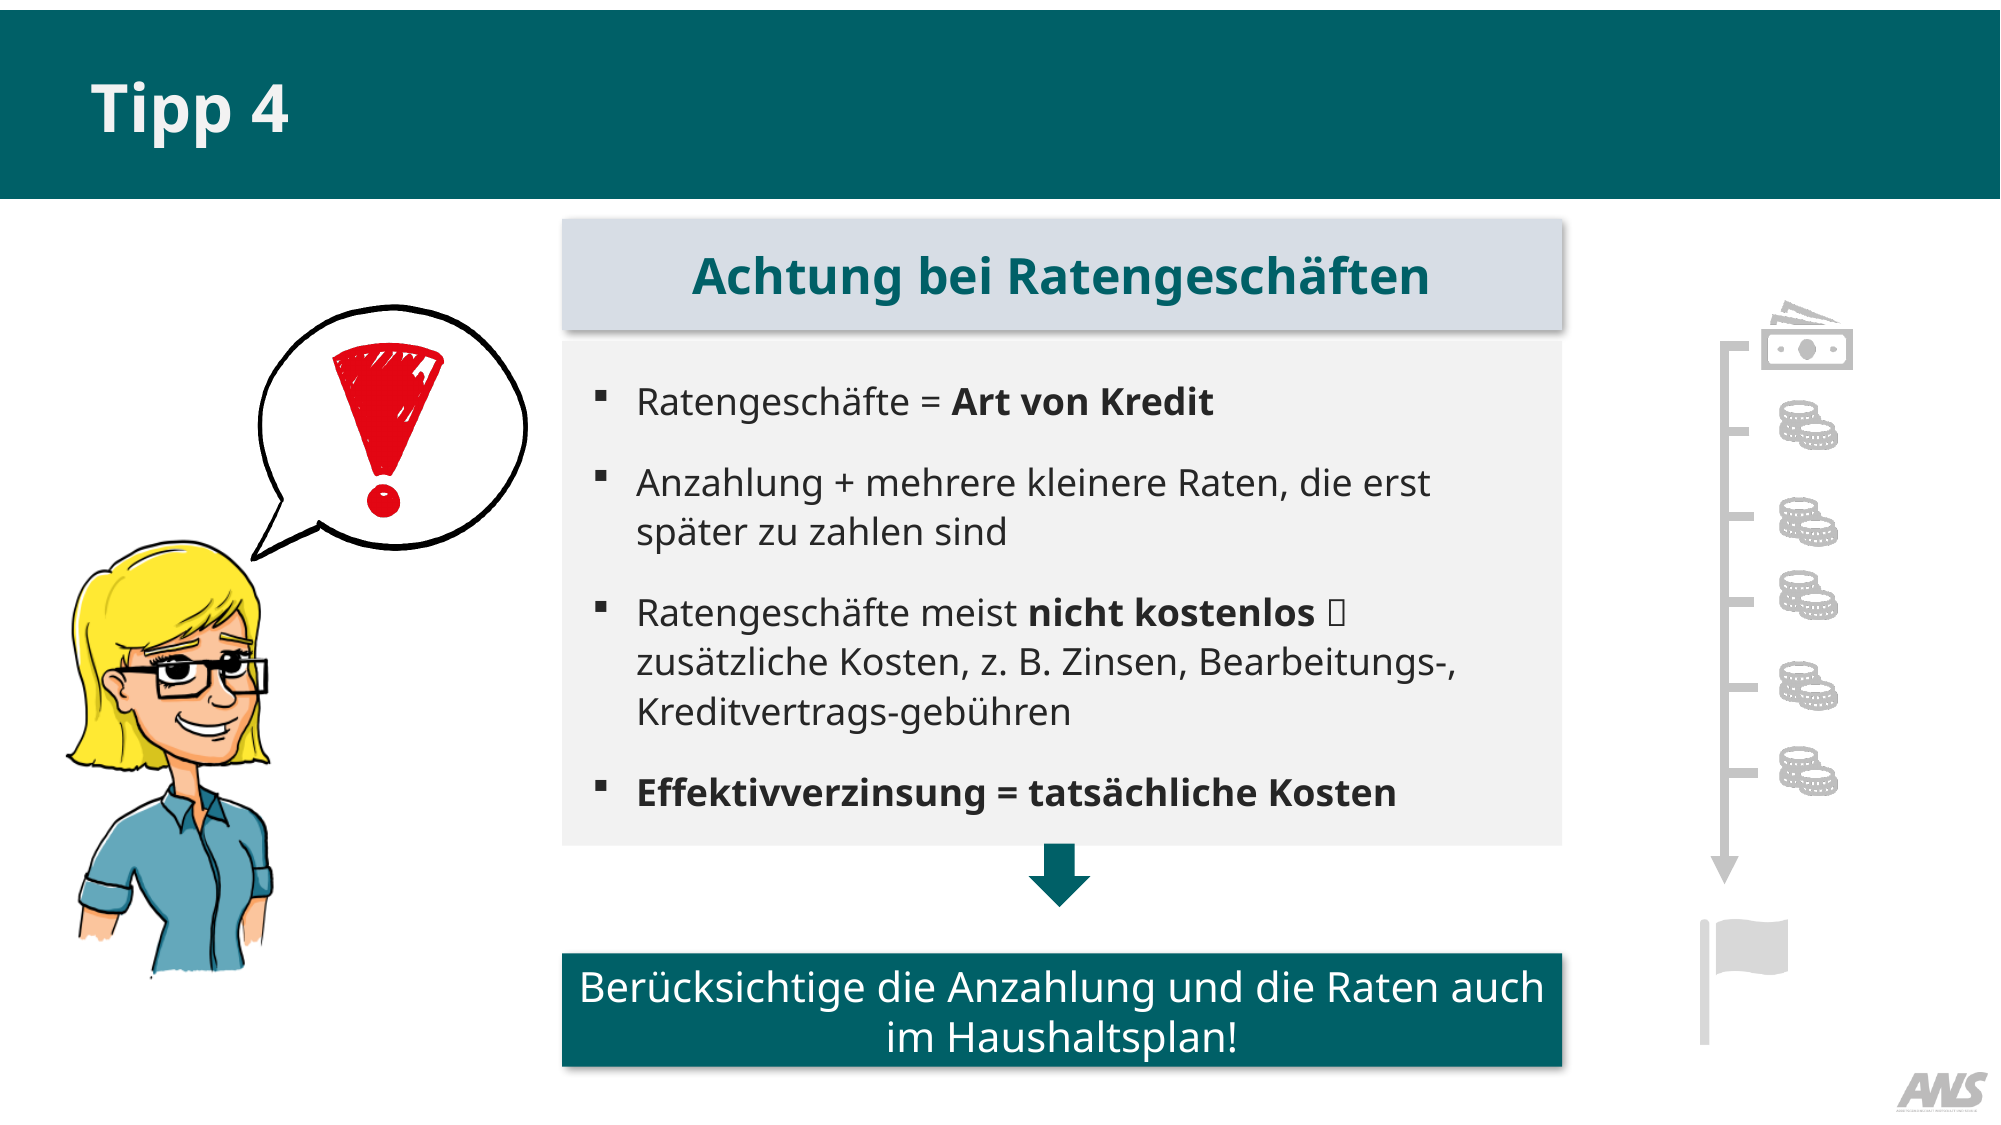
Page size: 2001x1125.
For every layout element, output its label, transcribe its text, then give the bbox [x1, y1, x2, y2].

text_box Achtung bei Ratengeschäften [561, 218, 1563, 331]
picture [1774, 653, 1840, 719]
picture [1774, 562, 1840, 628]
title Tipp 4 [75, 23, 1914, 189]
text_box Berücksichtige die Anzahlung und die Raten auch im Haushaltsplan! [561, 952, 1563, 1068]
picture [1774, 392, 1840, 458]
picture [1757, 287, 1857, 386]
picture [1774, 489, 1840, 554]
picture [1668, 906, 1819, 1057]
picture [1774, 738, 1840, 804]
picture [57, 274, 616, 989]
text_box Ratengeschäfte = Art von Kredit Anzahlung + mehrere kleinere Raten, die erst später zu zahlen sind Ratengeschäfte meist nicht kostenlos  zusätzliche Kosten, z. B. Zinsen, Bearbeitungs-, Kreditvertrags-gebühren Effektivverzinsung = tatsächliche Kosten [561, 340, 1563, 847]
text_box [1028, 843, 1091, 908]
